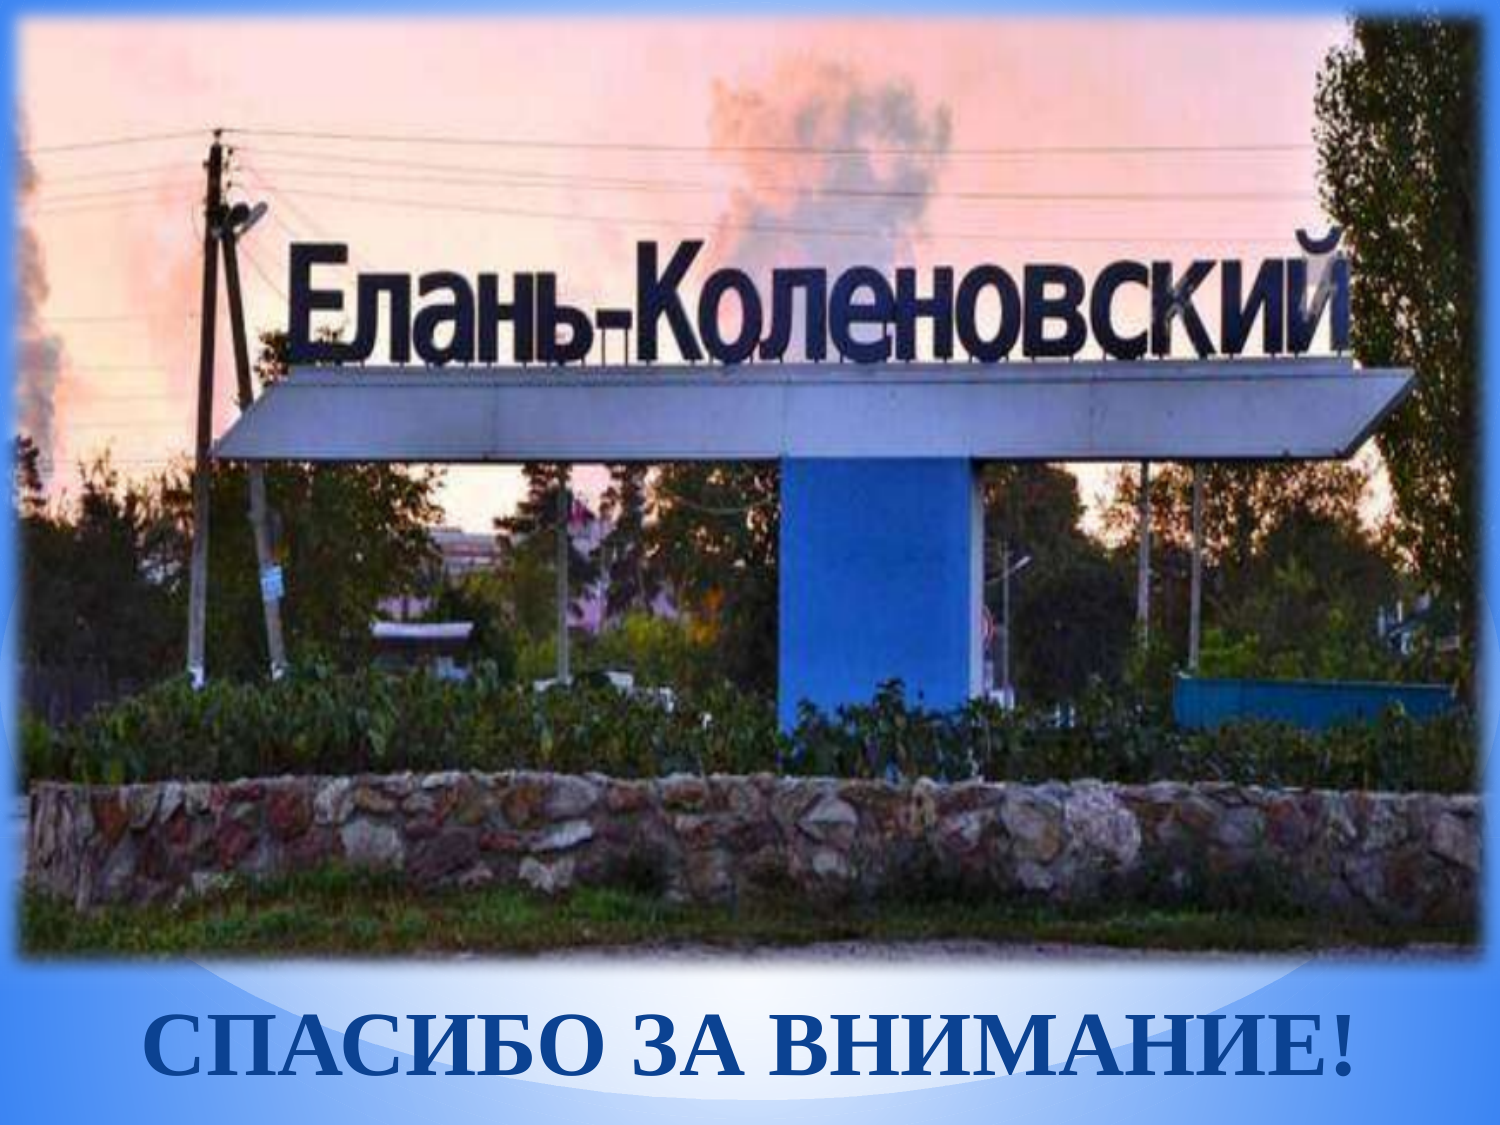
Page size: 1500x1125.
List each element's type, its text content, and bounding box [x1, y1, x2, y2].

text_box СПАСИБО ЗА ВНИМАНИЕ! [88, 987, 1412, 1102]
picture [0, 0, 1500, 980]
